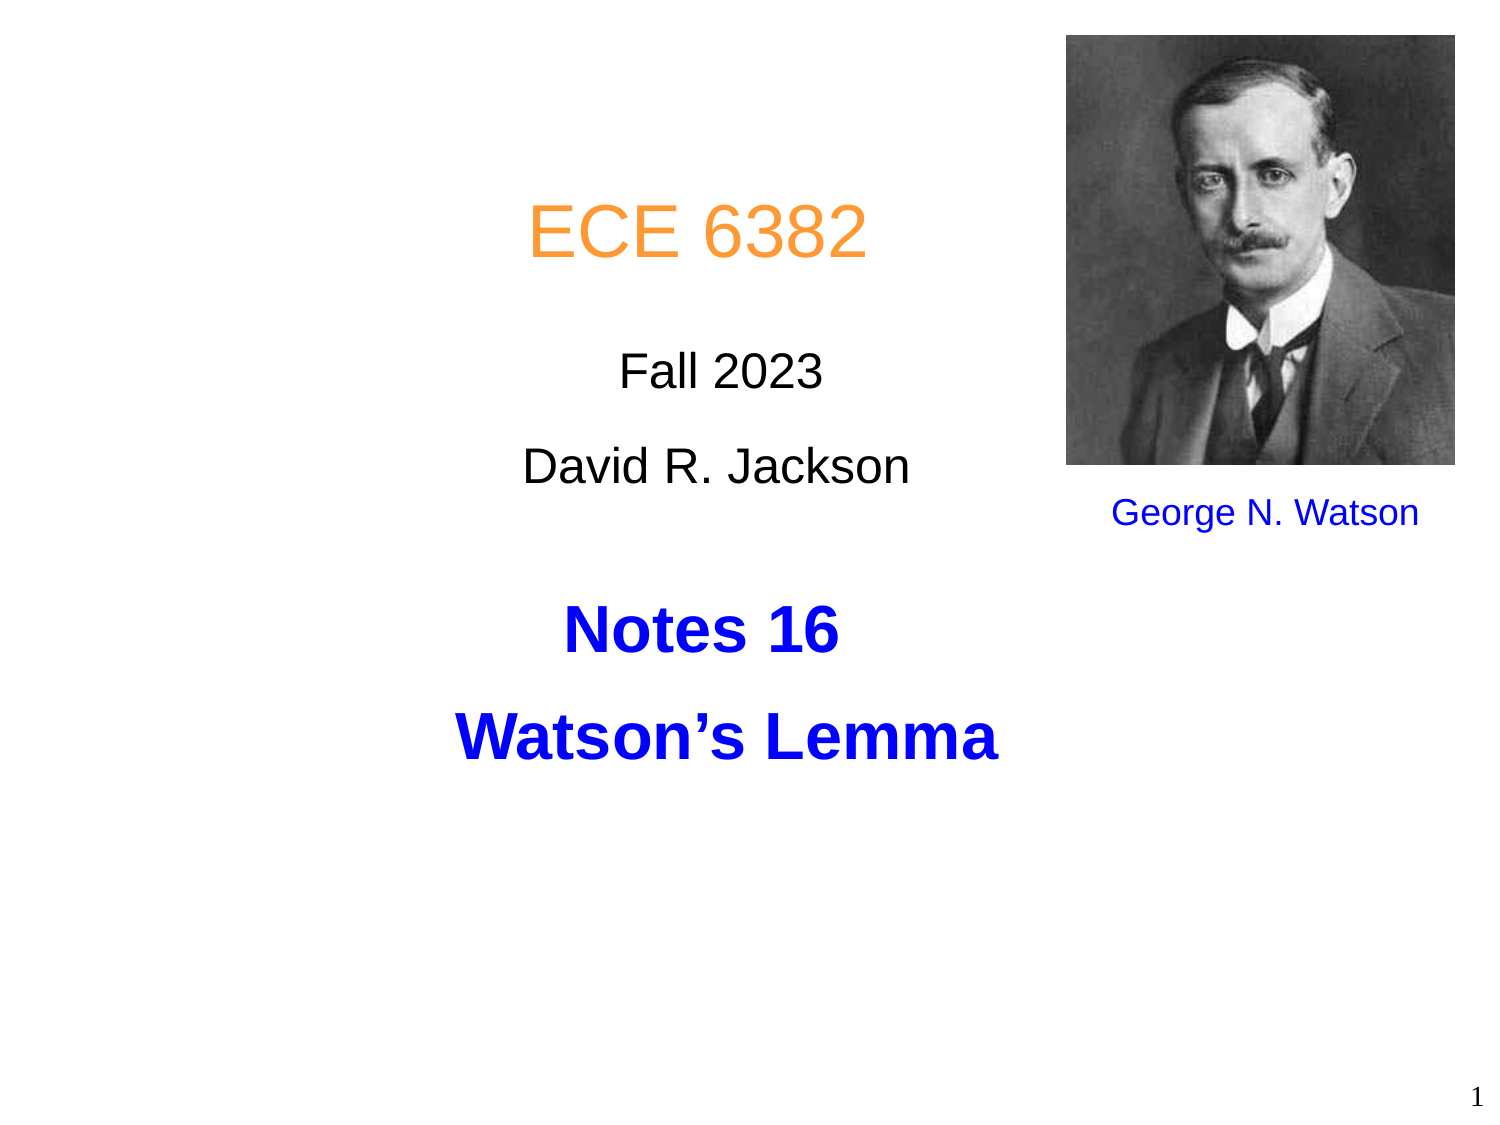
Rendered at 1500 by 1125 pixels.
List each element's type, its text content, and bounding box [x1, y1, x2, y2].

text_box David R. Jackson [493, 426, 926, 502]
picture [1066, 35, 1455, 465]
text_box George N. Watson [1096, 480, 1435, 540]
text_box ECE 6382 [502, 174, 916, 280]
text_box Fall 2023 [589, 331, 839, 406]
text_box Notes 16 [168, 578, 1237, 674]
text_box Watson’s Lemma [207, 685, 1247, 781]
slide_number 1 [1149, 1065, 1500, 1125]
